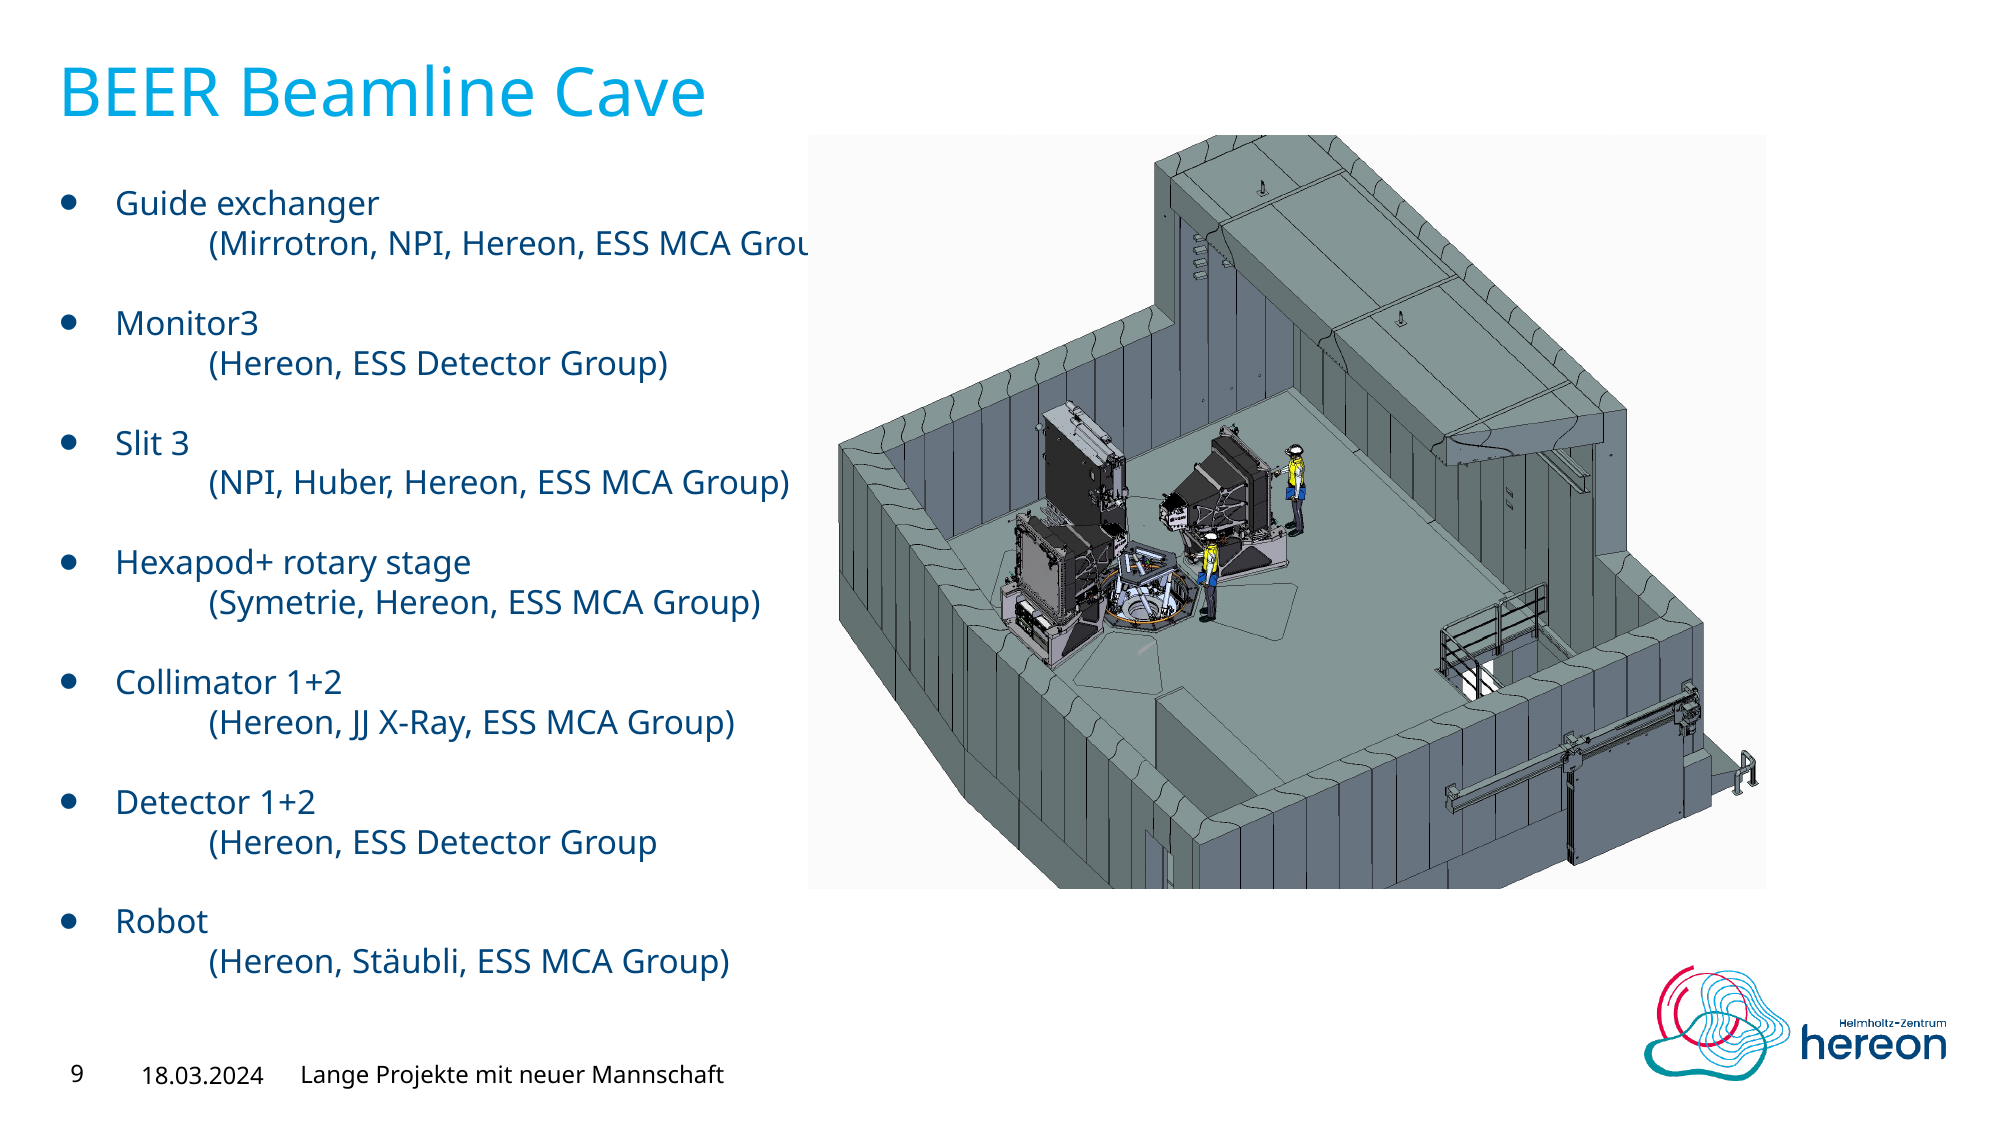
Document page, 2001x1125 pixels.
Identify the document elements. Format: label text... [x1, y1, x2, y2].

title BEER Beamline Cave [58, 48, 1926, 234]
picture [808, 135, 1767, 889]
list Guide exchanger (Mirrotron, NPI, Hereon, ESS MCA Group) Monitor3 (Hereon, ESS Detector Group) Slit 3 (NPI, Huber, Hereon, ESS MCA Group) Hexapod+ rotary stage (Symetrie, Hereon, ESS MCA Group) Collimator 1+2 (Hereon, JJ X-Ray, ESS MCA Group) Detector 1+2 (Hereon, ESS Detector Group Robot (Hereon, Stäubli, ESS MCA Group) [58, 182, 1186, 990]
picture [1644, 965, 1946, 1081]
